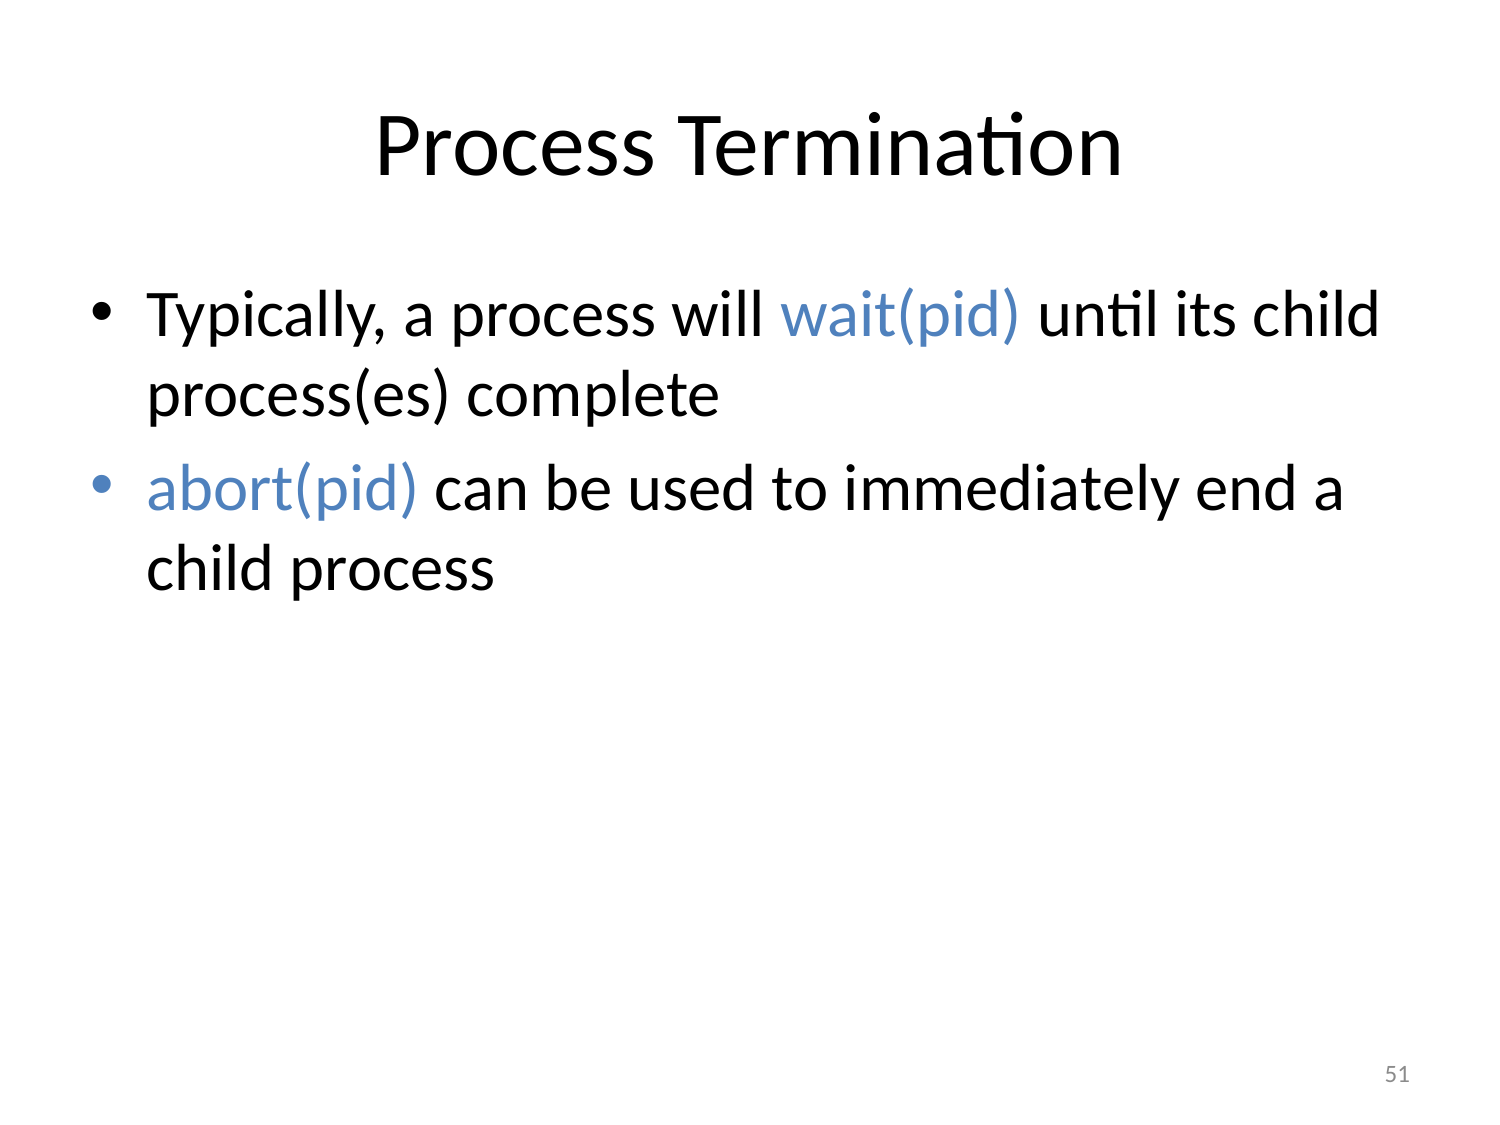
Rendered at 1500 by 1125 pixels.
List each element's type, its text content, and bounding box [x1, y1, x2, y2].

list Typically, a process will wait(pid) until its child process(es) complete abort(pid) can be used to immediately end a child process [75, 262, 1425, 1005]
title Process Termination [75, 45, 1425, 233]
slide_number 51 [1074, 1042, 1425, 1103]
